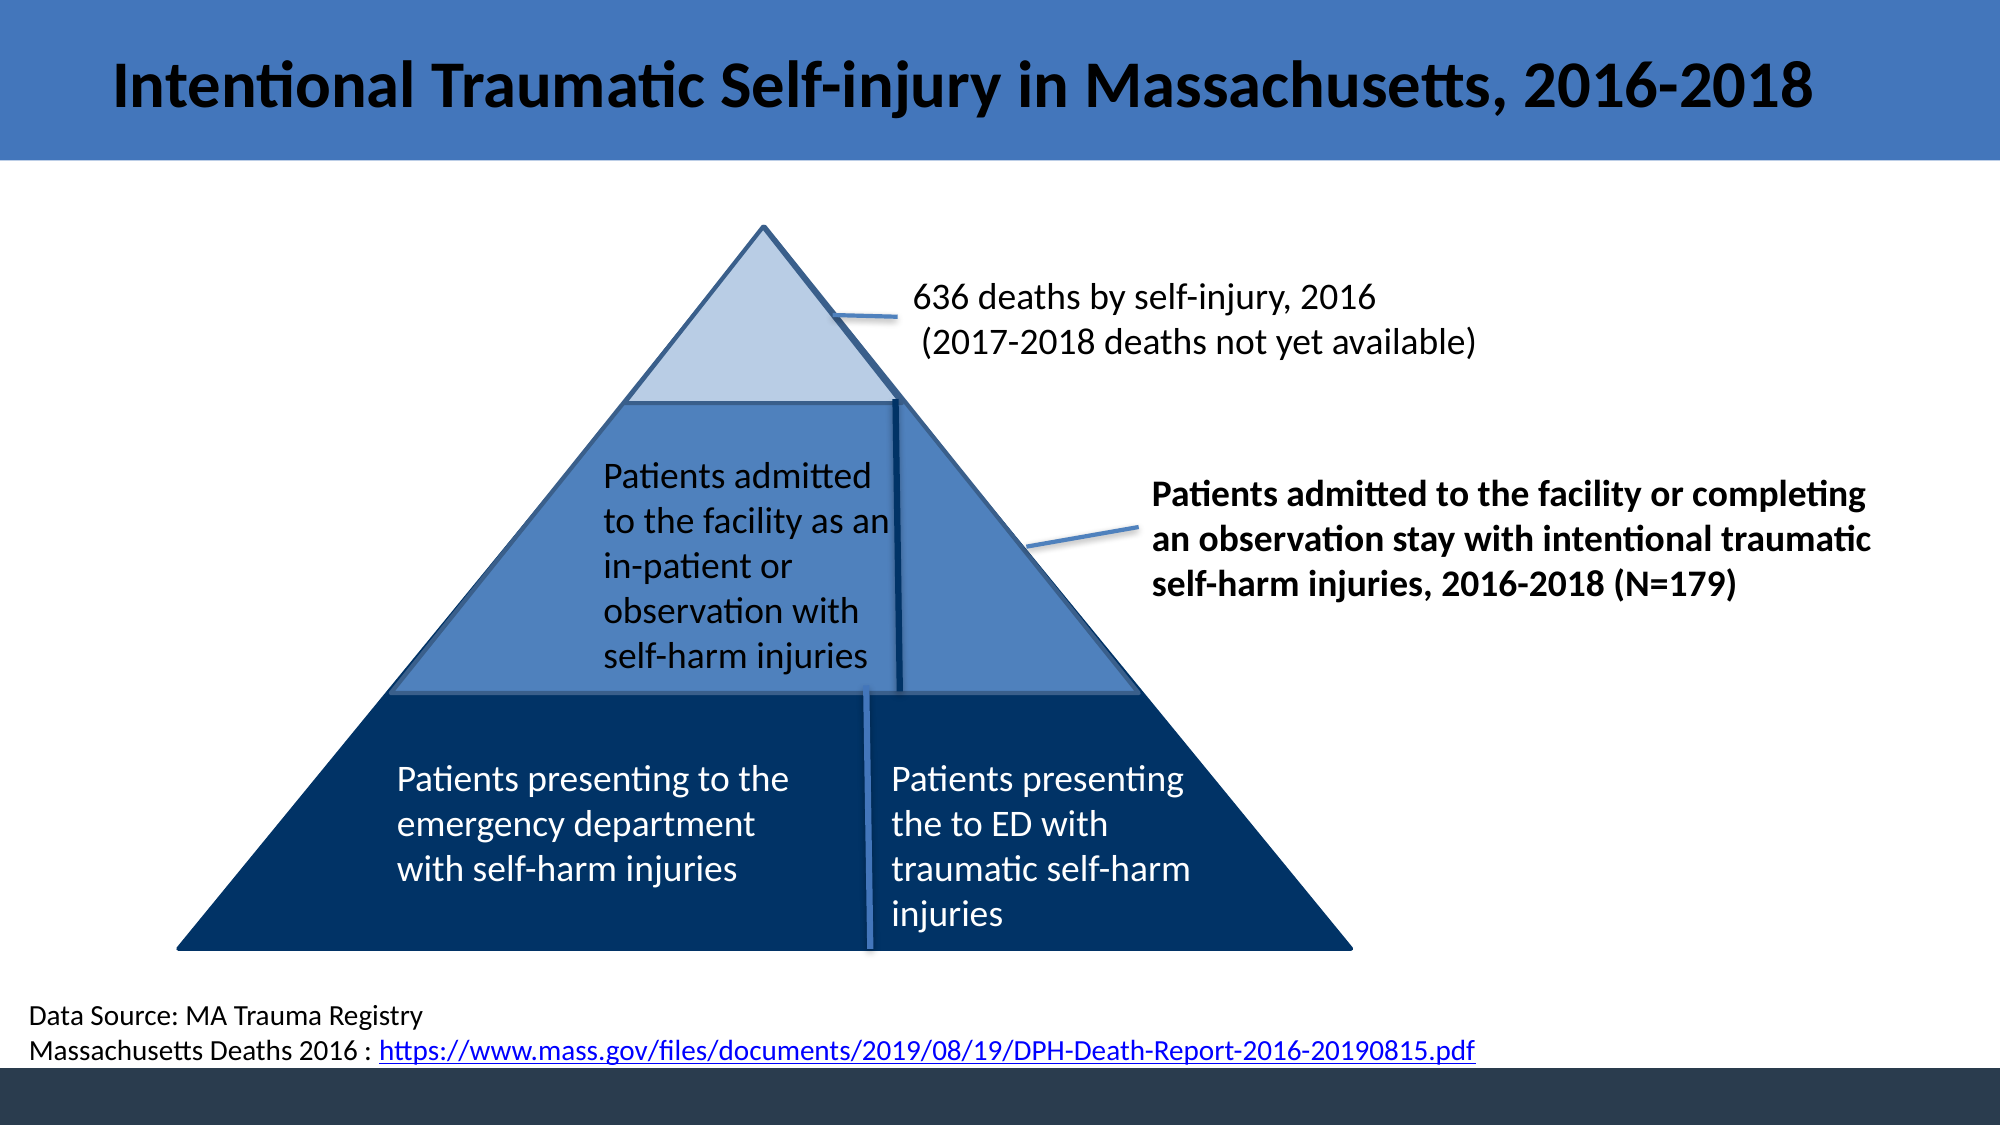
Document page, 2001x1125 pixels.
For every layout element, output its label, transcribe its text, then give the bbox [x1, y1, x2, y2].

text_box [832, 314, 898, 318]
text_box [388, 390, 888, 696]
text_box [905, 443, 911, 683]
text_box [845, 326, 1141, 696]
text_box Data Source: MA Trauma Registry Massachusetts Deaths 2016 : https://www.mass.gov/files/documents/2019/08/19/DPH-Death-Report-2016-20190815.pdf [14, 989, 1837, 1074]
text_box 636 deaths by self-injury, 2016 (2017-2018 deaths not yet available) [897, 264, 1516, 370]
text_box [1026, 526, 1139, 547]
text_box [895, 398, 900, 692]
text_box [176, 576, 860, 951]
text_box Patients presenting the to ED with traumatic self-harm injuries [876, 746, 1219, 942]
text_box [866, 685, 871, 949]
text_box [622, 224, 902, 406]
text_box Patients presenting to the emergency department with self-harm injuries [382, 746, 836, 897]
title Intentional Traumatic Self-injury in Massachusetts, 2016-2018 [97, 9, 1898, 153]
text_box [878, 784, 1353, 951]
text_box Patients admitted to the facility or completing an observation stay with intentional traumatic self-harm injuries, 2016-2018 (N=179) [1137, 461, 1898, 612]
text_box [876, 573, 1188, 746]
text_box Patients admitted to the facility as an in-patient or observation with self-harm injuries [588, 443, 890, 683]
